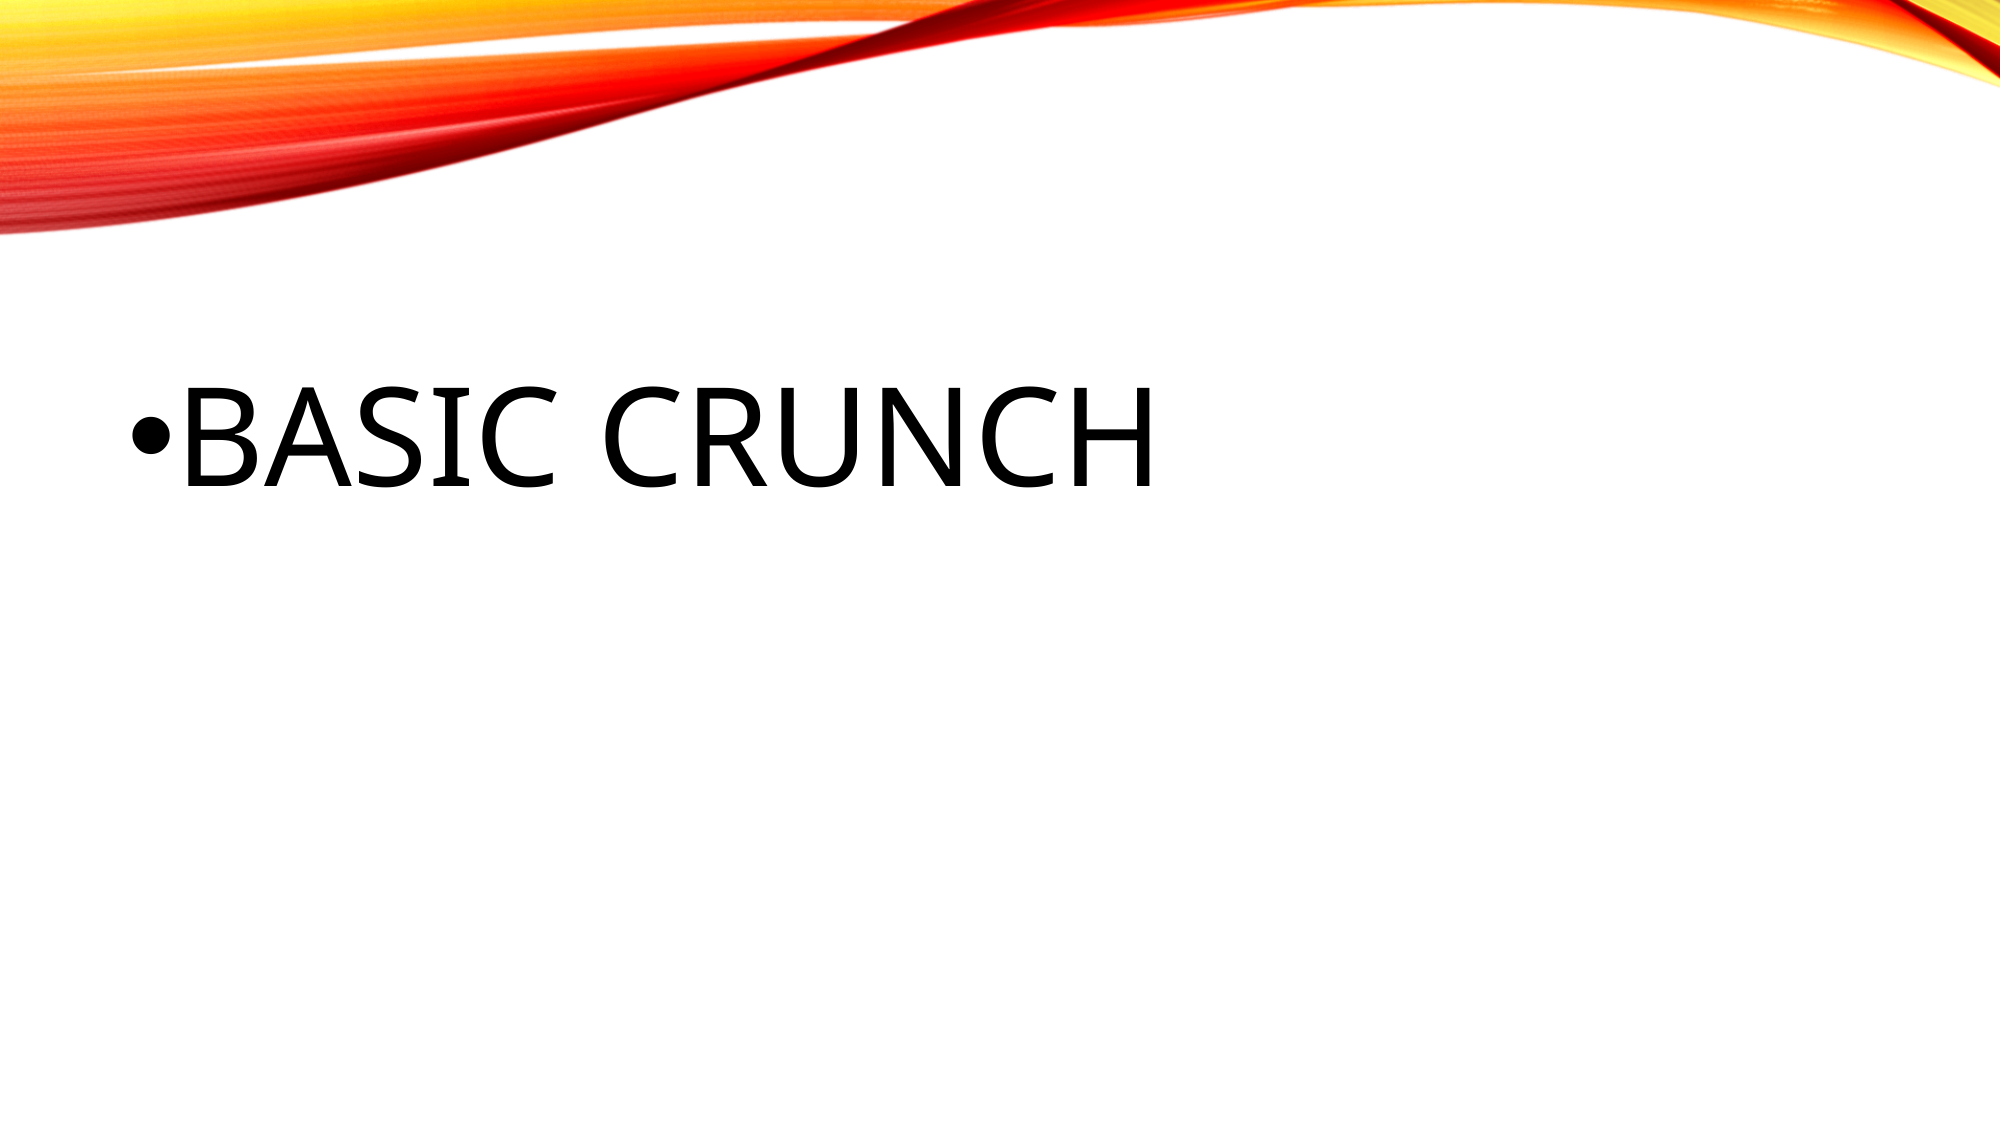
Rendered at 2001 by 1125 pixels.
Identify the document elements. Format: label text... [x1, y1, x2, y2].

list BASIC CRUNCH [112, 360, 1888, 1021]
picture [0, 0, 2000, 237]
